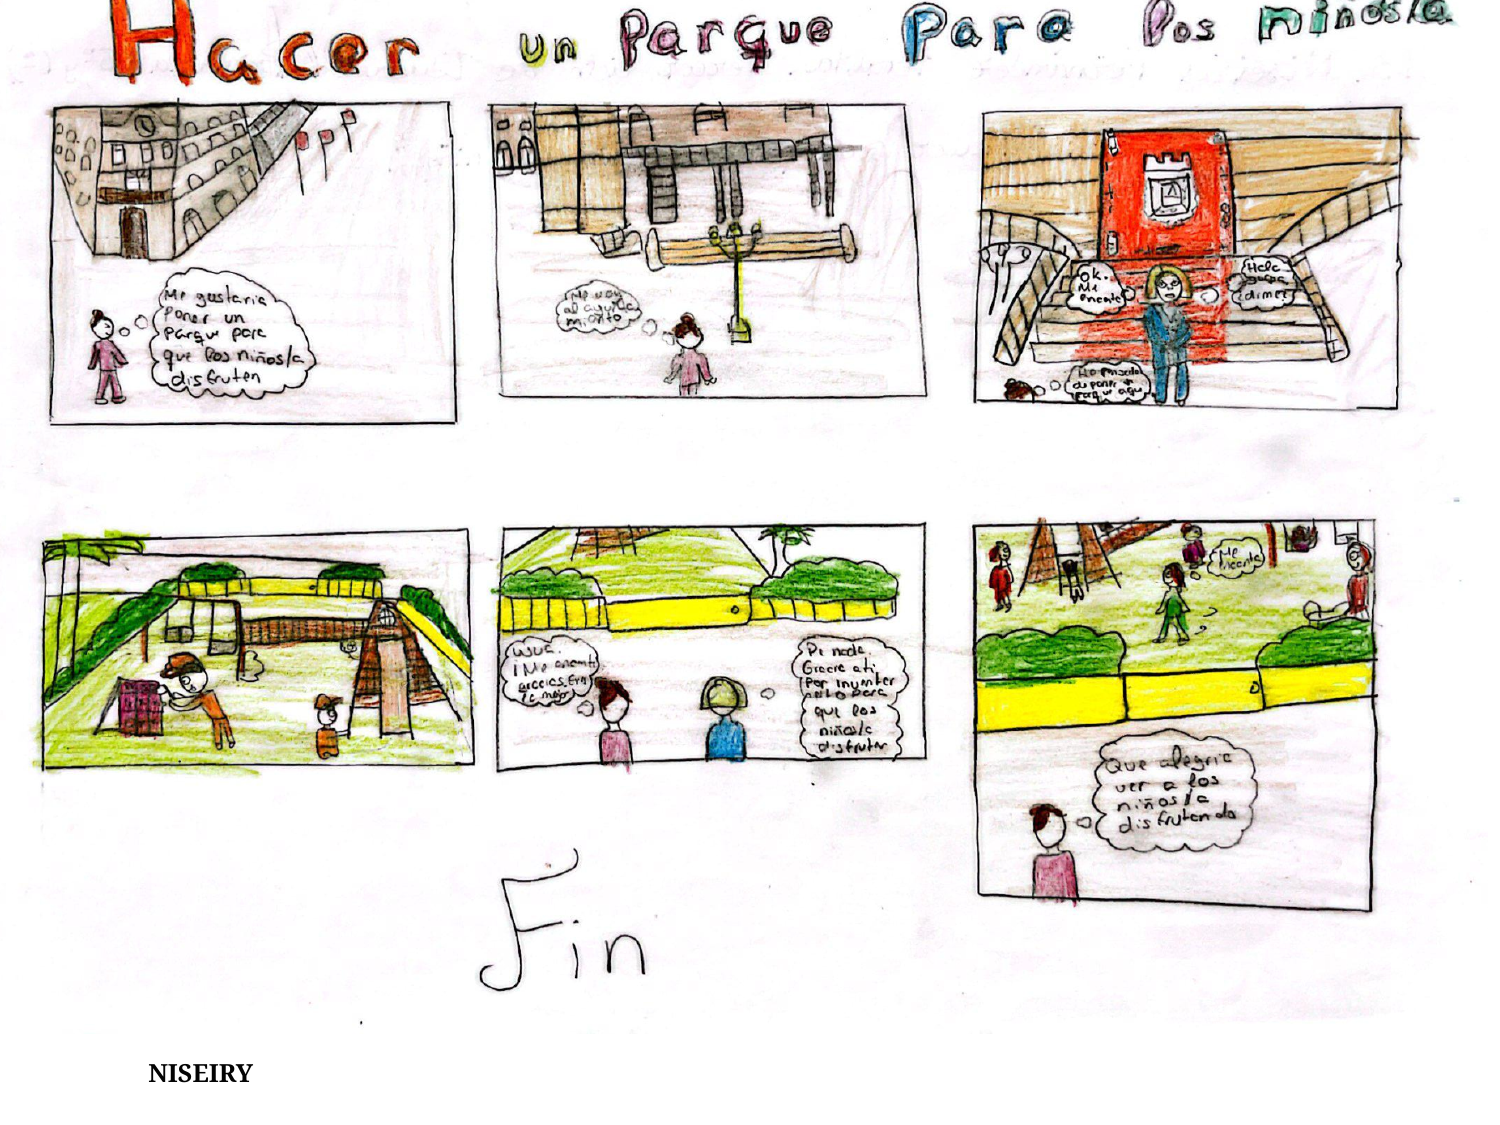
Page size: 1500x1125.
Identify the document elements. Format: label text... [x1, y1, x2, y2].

picture [0, 0, 1486, 1125]
title NISEIRY [24, 1037, 212, 1108]
